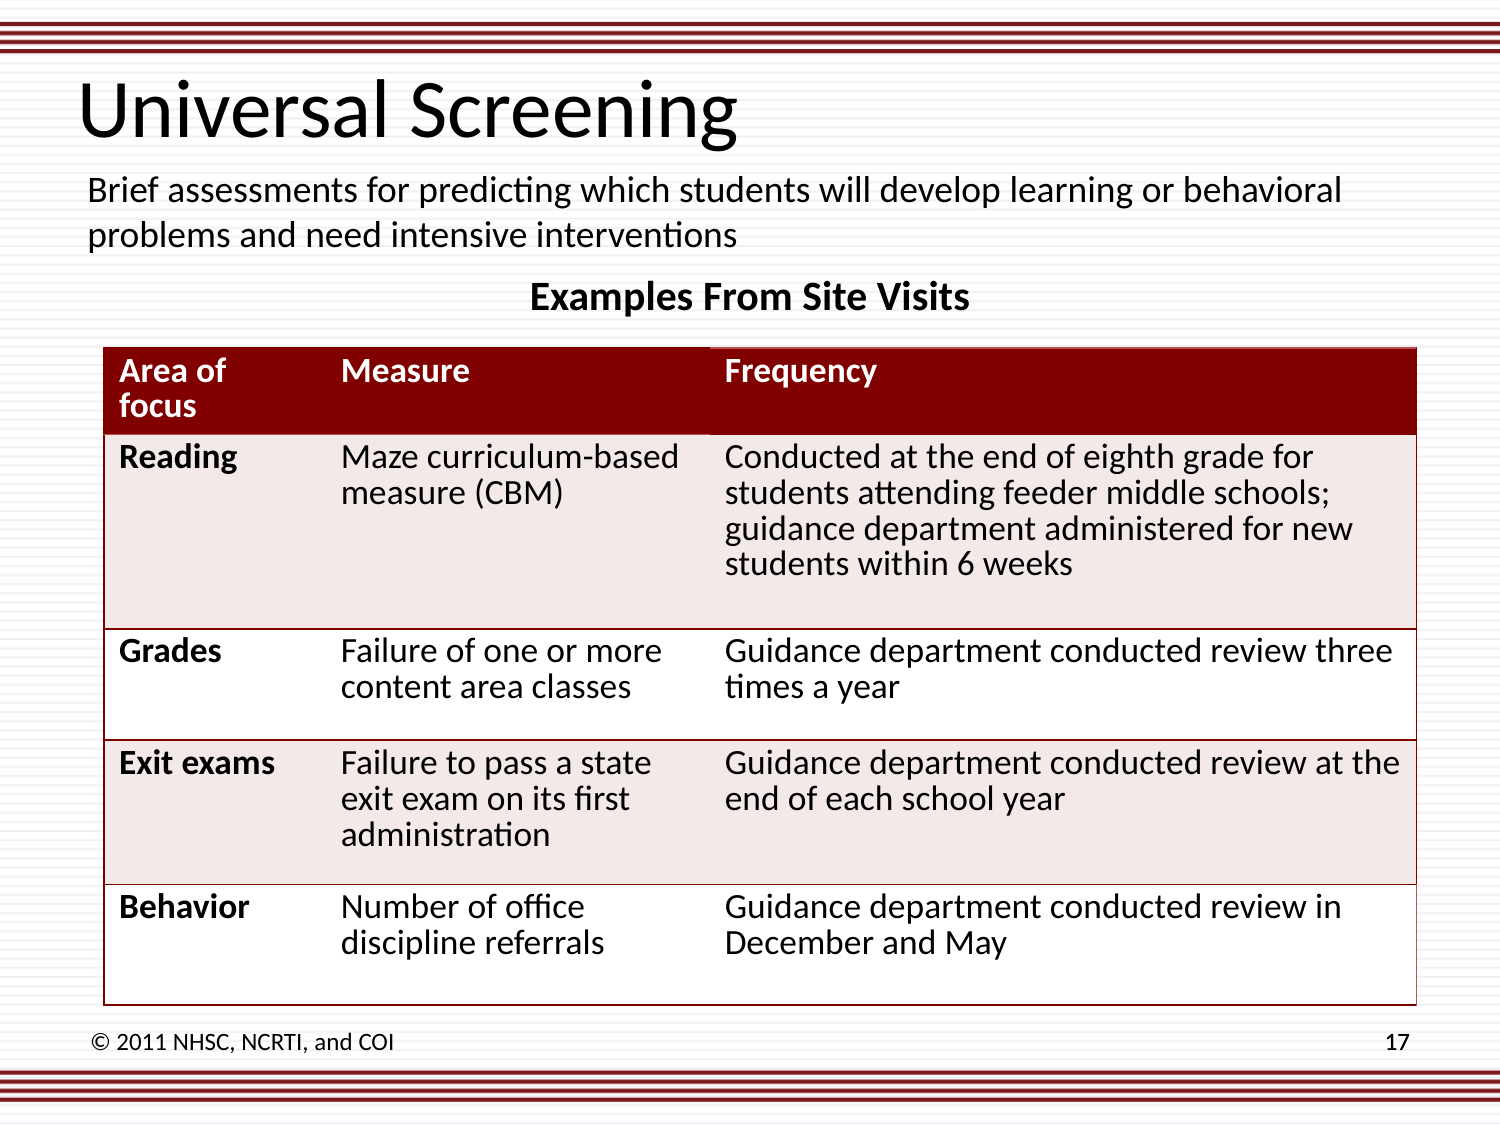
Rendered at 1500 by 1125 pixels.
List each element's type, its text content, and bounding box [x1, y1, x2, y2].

table_cell Conducted at the end of eighth grade for students attending feeder middle schools; guidance department administered for new students within 6 weeks [710, 435, 1416, 628]
title Universal Screening [62, 44, 1351, 209]
table_header Area of focus [105, 349, 326, 434]
table_cell Guidance department conducted review at the end of each school year [710, 741, 1416, 884]
table_cell Exit exams [105, 741, 326, 884]
table_cell Guidance department conducted review three times a year [710, 630, 1416, 739]
slide_number 17 [1074, 1010, 1425, 1071]
table_header Frequency [710, 349, 1416, 434]
table_cell Failure to pass a state exit exam on its first administration [326, 741, 710, 884]
table_cell Guidance department conducted review in December and May [710, 885, 1416, 1004]
table_cell Grades [105, 630, 326, 739]
table_cell Number of office discipline referrals [326, 885, 710, 1004]
picture [0, 327, 1500, 1125]
table_cell Behavior [105, 885, 326, 1004]
table_cell Failure of one or more content area classes [326, 630, 710, 739]
table_cell Reading [105, 435, 326, 628]
text_box Brief assessments for predicting which students will develop learning or behavioral problems and need intensive interventions [72, 157, 1452, 263]
footer © 2011 NHSC, NCRTI, and COI [75, 1010, 550, 1071]
text_box Examples From Site Visits [0, 261, 1500, 327]
picture [0, 0, 1500, 261]
table_cell Maze curriculum-based measure (CBM) [326, 435, 710, 628]
table_header Measure [326, 349, 710, 434]
